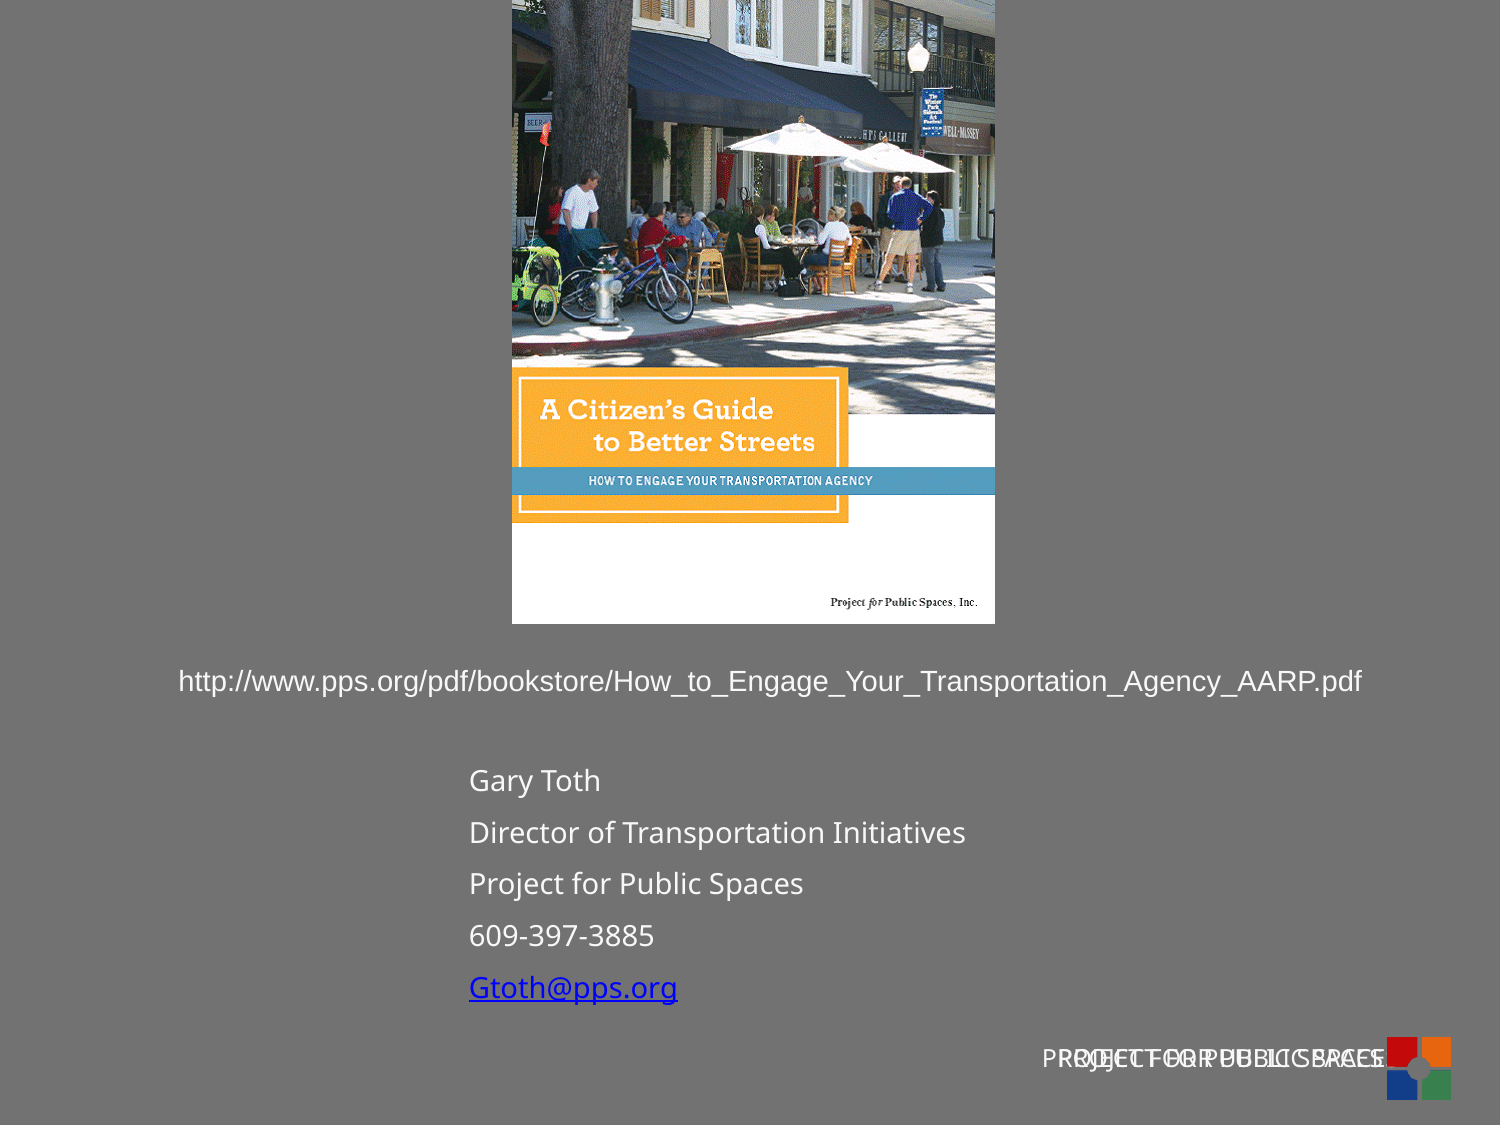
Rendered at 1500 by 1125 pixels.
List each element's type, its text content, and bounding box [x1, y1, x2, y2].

text_box http://www.pps.org/pdf/bookstore/How_to_Engage_Your_Transportation_Agency_AARP.pdf [171, 662, 1371, 698]
picture [512, 0, 996, 624]
text_box Gary Toth Director of Transportation Initiatives Project for Public Spaces 609-397-3885 Gtoth@pps.org [462, 762, 1005, 994]
picture [1387, 1037, 1451, 1100]
text_box PROJECT FOR PUBLIC SPACES [1035, 1042, 1387, 1073]
